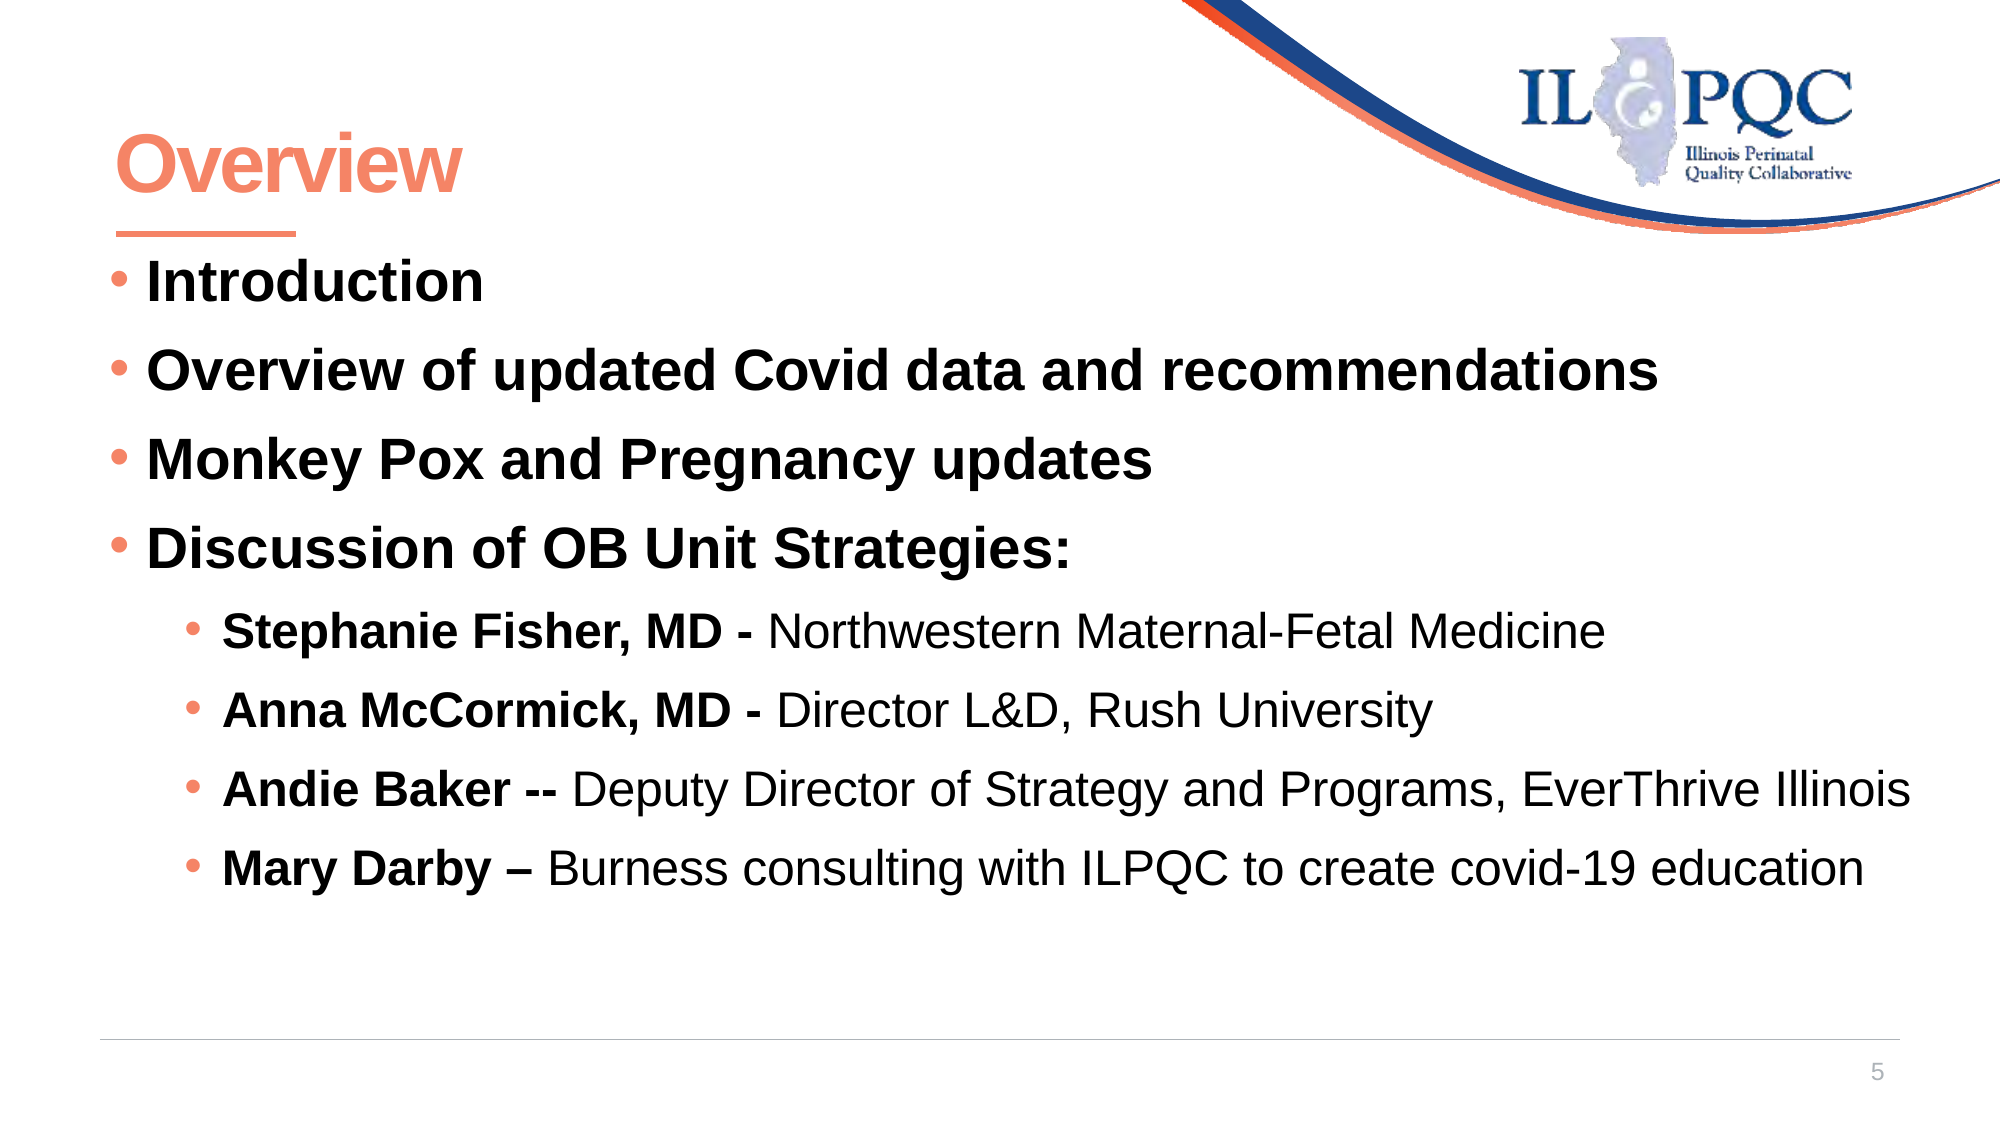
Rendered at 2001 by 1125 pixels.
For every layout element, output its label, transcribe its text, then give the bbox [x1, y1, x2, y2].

title Overview [112, 109, 464, 222]
text_box Introduction Overview of updated Covid data and recommendations Monkey Pox and Pregnancy updates Discussion of OB Unit Strategies: Stephanie Fisher, MD - Northwestern Maternal-Fetal Medicine Anna McCormick, MD - Director L&D, Rush University Andie Baker -- Deputy Director of Strategy and Programs, EverThrive Illinois Mary Darby – Burness consulting with ILPQC to create covid-19 education [105, 222, 1954, 933]
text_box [1179, 0, 2000, 235]
text_box 5 [1864, 1055, 1893, 1086]
